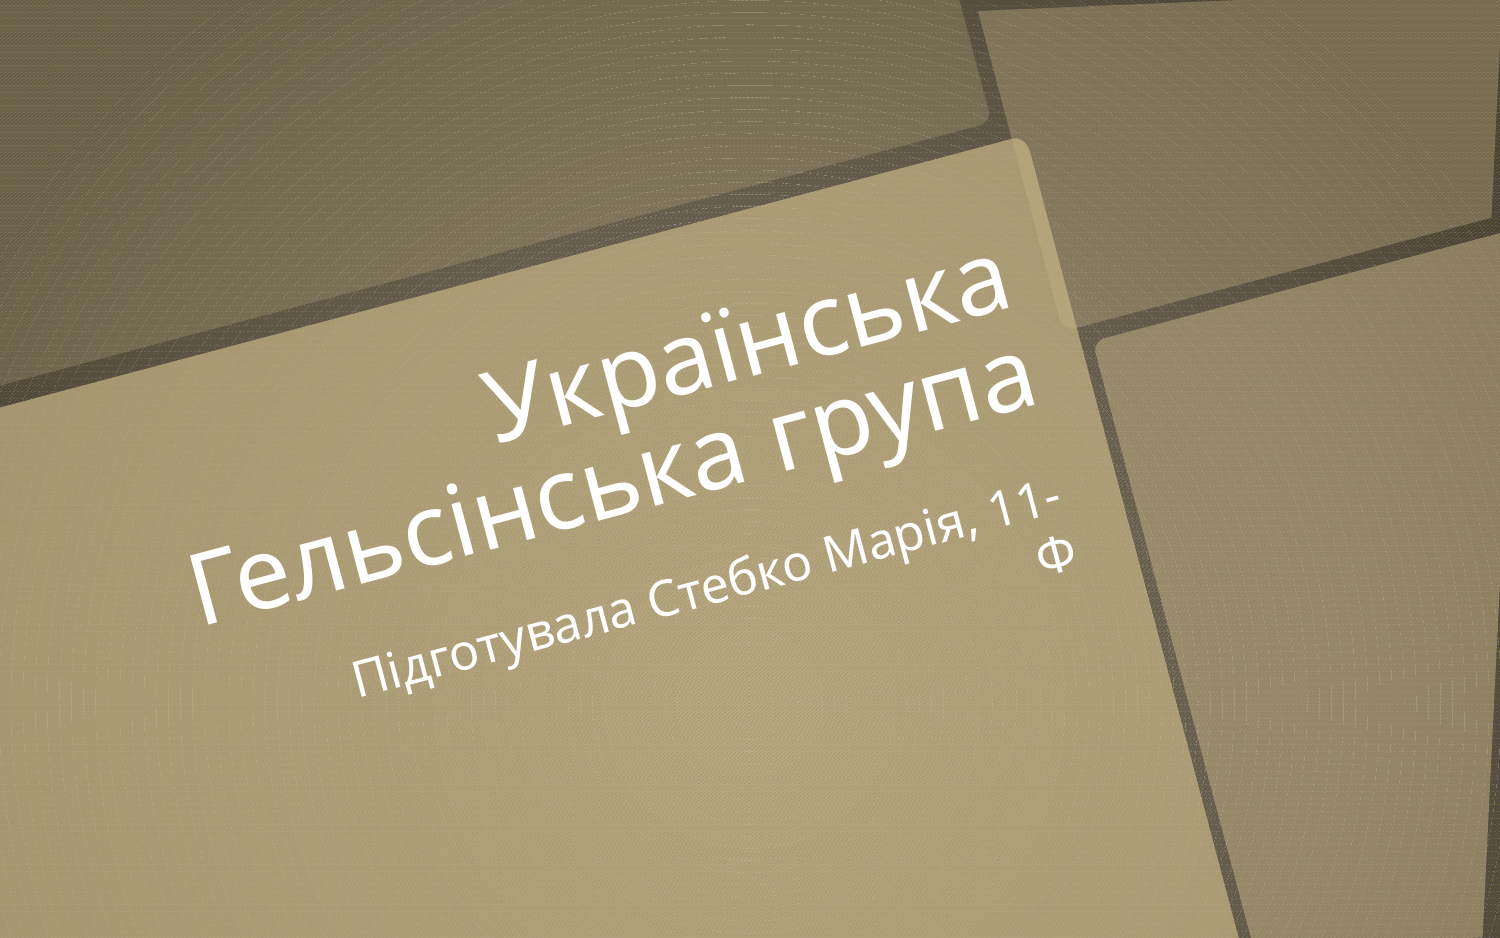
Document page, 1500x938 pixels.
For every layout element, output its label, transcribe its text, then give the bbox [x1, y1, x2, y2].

subtitle Підготувала Стебко Марія, 11-Ф [326, 449, 1104, 797]
title Українська Гельсінська група [58, 212, 1064, 679]
